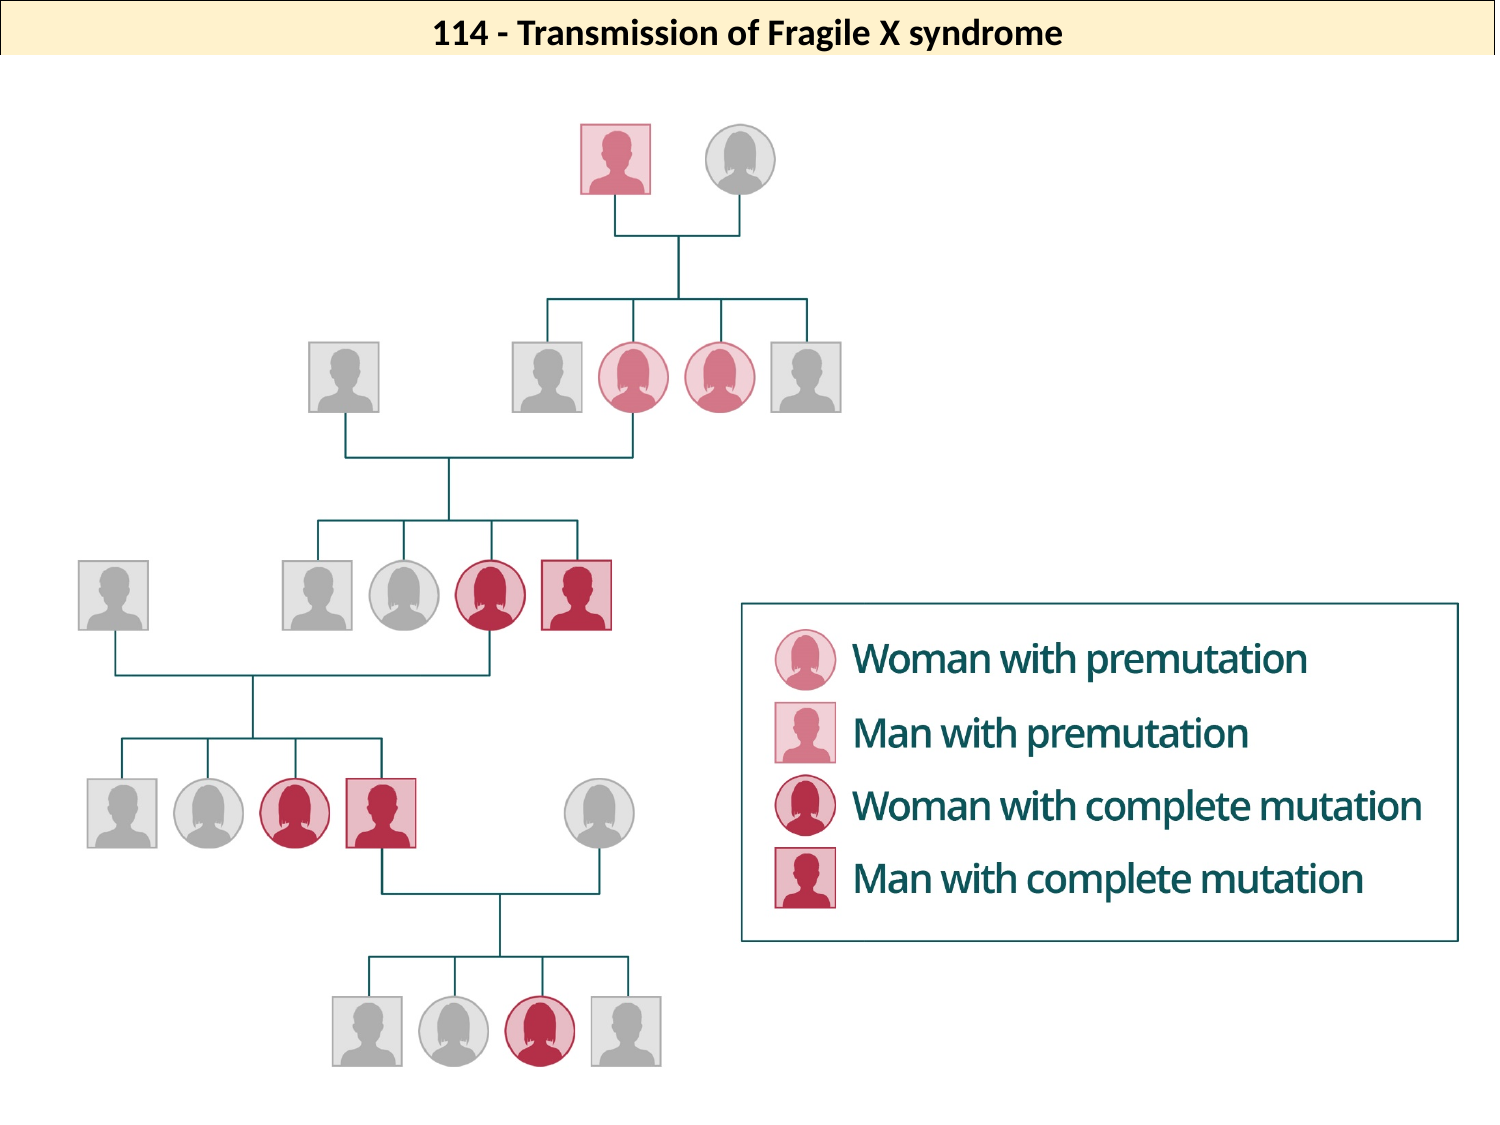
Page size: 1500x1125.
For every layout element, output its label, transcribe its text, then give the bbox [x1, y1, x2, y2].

text_box 114 - Transmission of Fragile X syndrome [0, 0, 1495, 55]
picture [0, 55, 1500, 1125]
